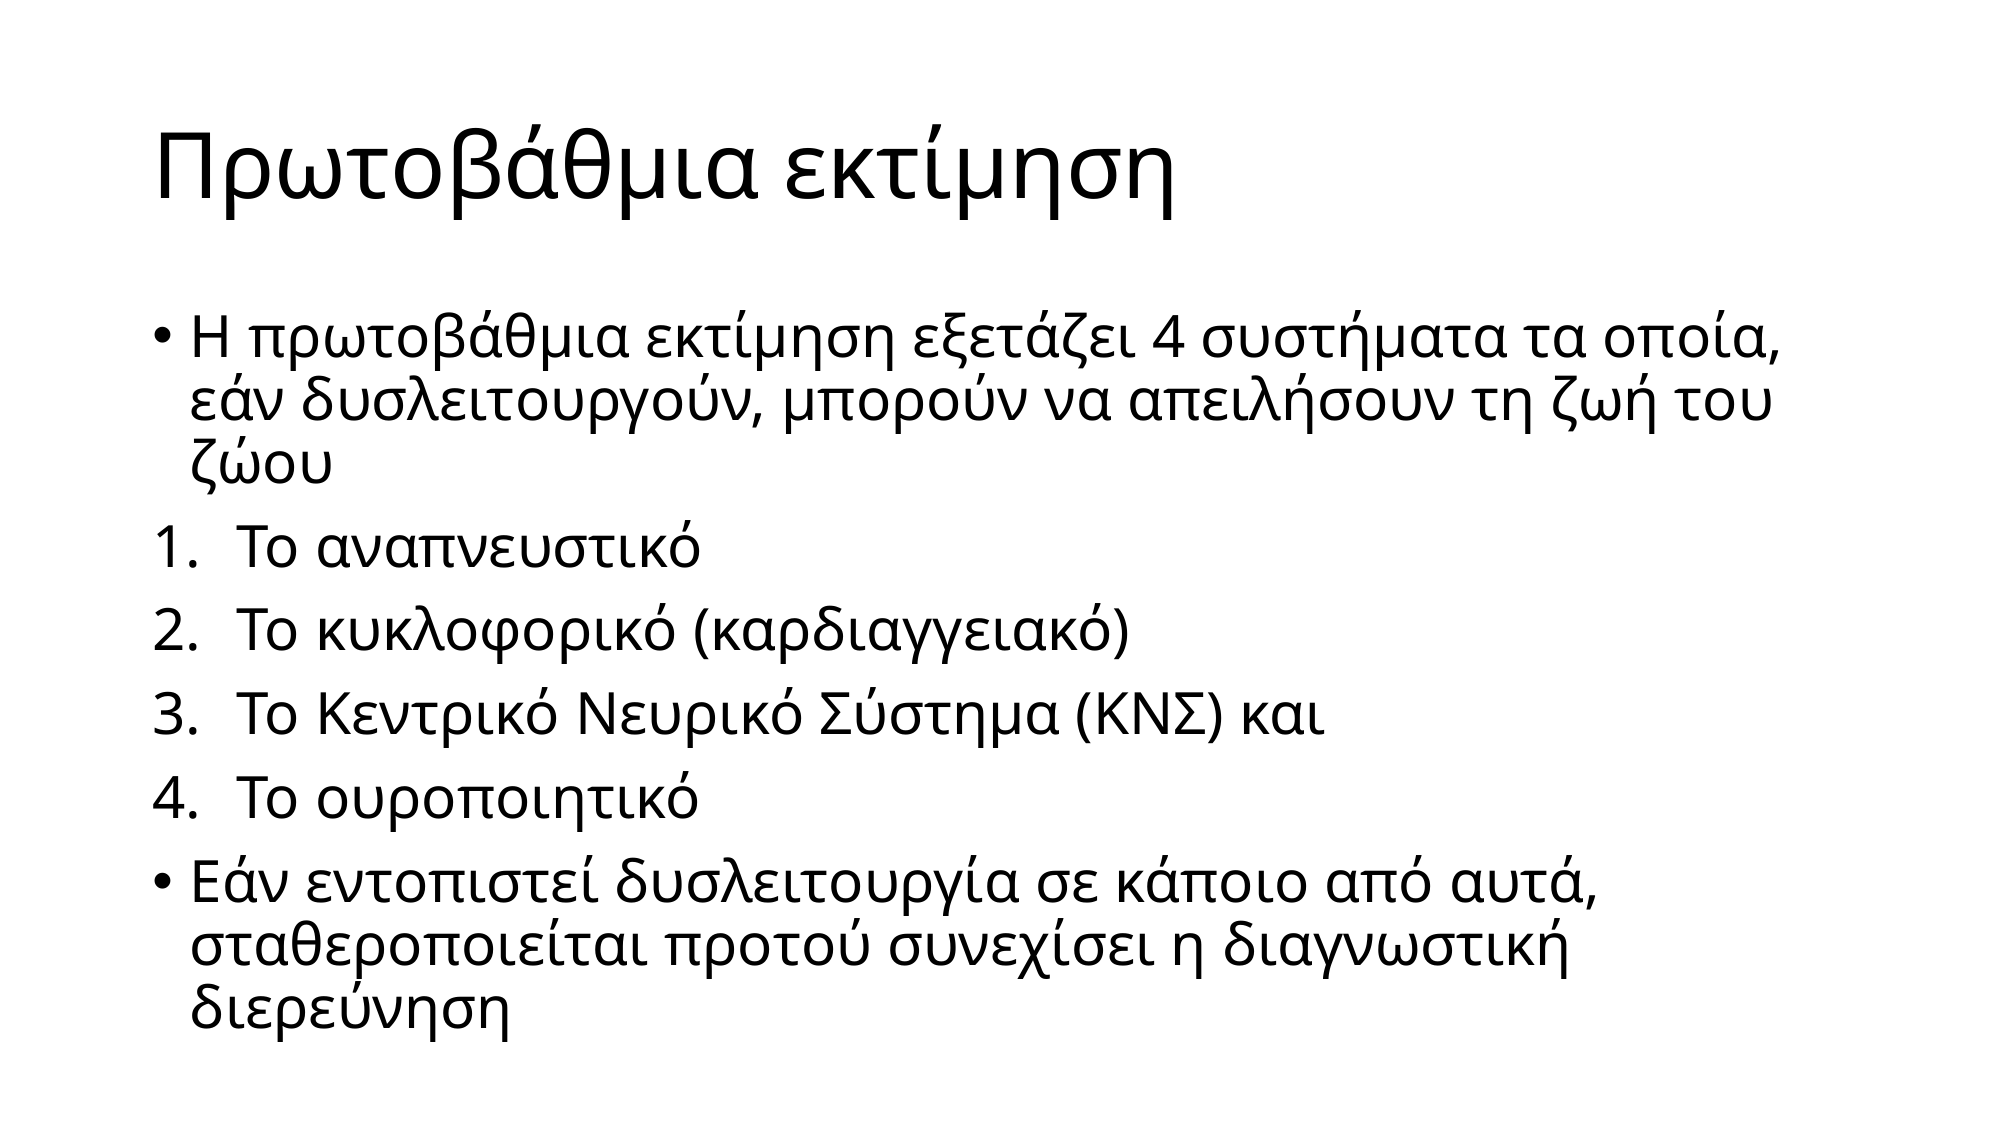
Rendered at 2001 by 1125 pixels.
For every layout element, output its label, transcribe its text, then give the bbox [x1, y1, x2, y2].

list Η πρωτοβάθμια εκτίμηση εξετάζει 4 συστήματα τα οποία, εάν δυσλειτουργούν, μπορούν να απειλήσουν τη ζωή του ζώου Το αναπνευστικό Το κυκλοφορικό (καρδιαγγειακό) Το Κεντρικό Νευρικό Σύστημα (ΚΝΣ) και Το ουροποιητικό Εάν εντοπιστεί δυσλειτουργία σε κάποιο από αυτά, σταθεροποιείται προτού συνεχίσει η διαγνωστική διερεύνηση [137, 299, 1863, 1014]
title Πρωτοβάθμια εκτίμηση [137, 59, 1863, 278]
